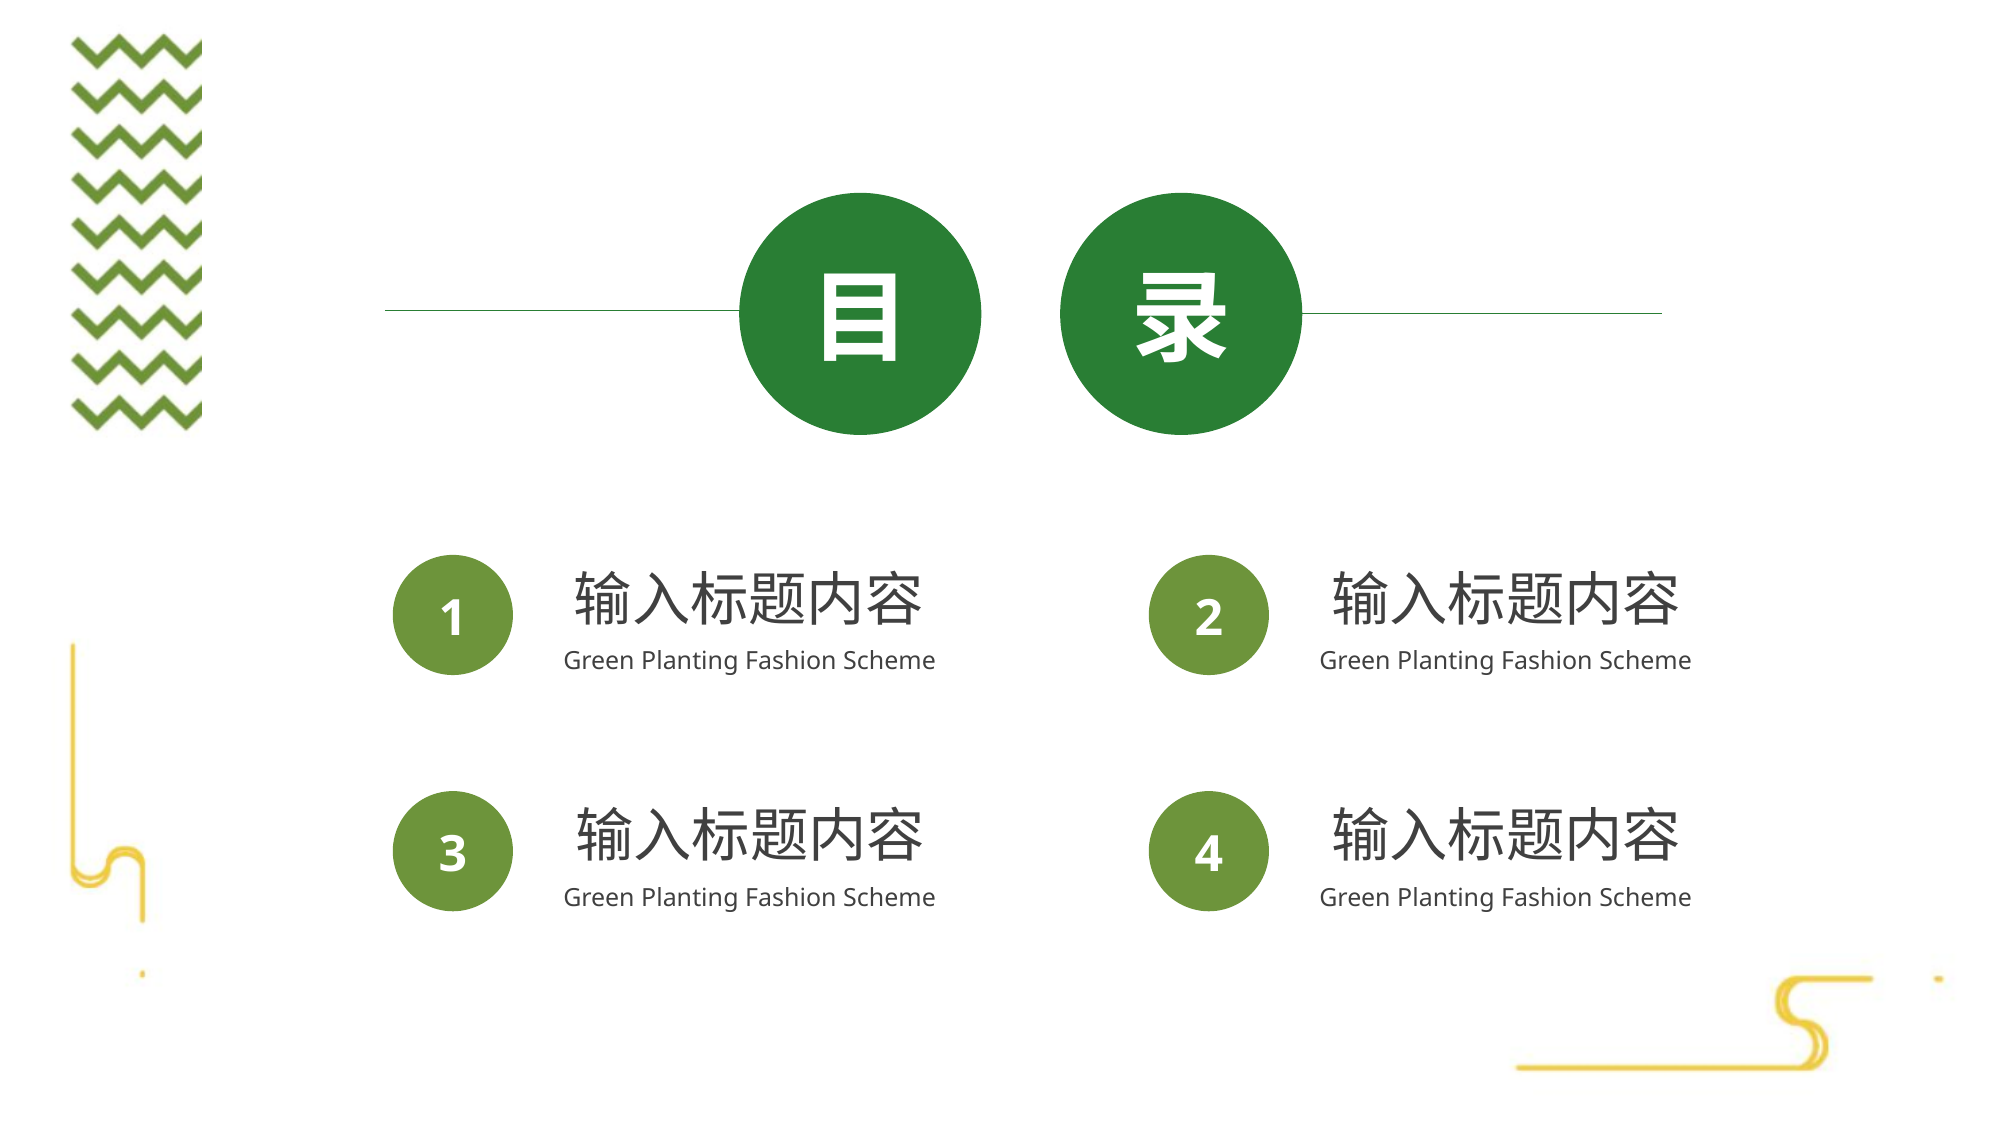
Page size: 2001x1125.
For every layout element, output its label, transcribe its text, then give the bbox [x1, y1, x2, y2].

text_box 目 [738, 191, 983, 436]
text_box 录 [1059, 191, 1304, 436]
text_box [1148, 791, 1710, 919]
picture [0, 0, 628, 1023]
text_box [1148, 554, 1710, 683]
picture [1460, 948, 2001, 1125]
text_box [392, 791, 954, 919]
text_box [392, 554, 954, 683]
